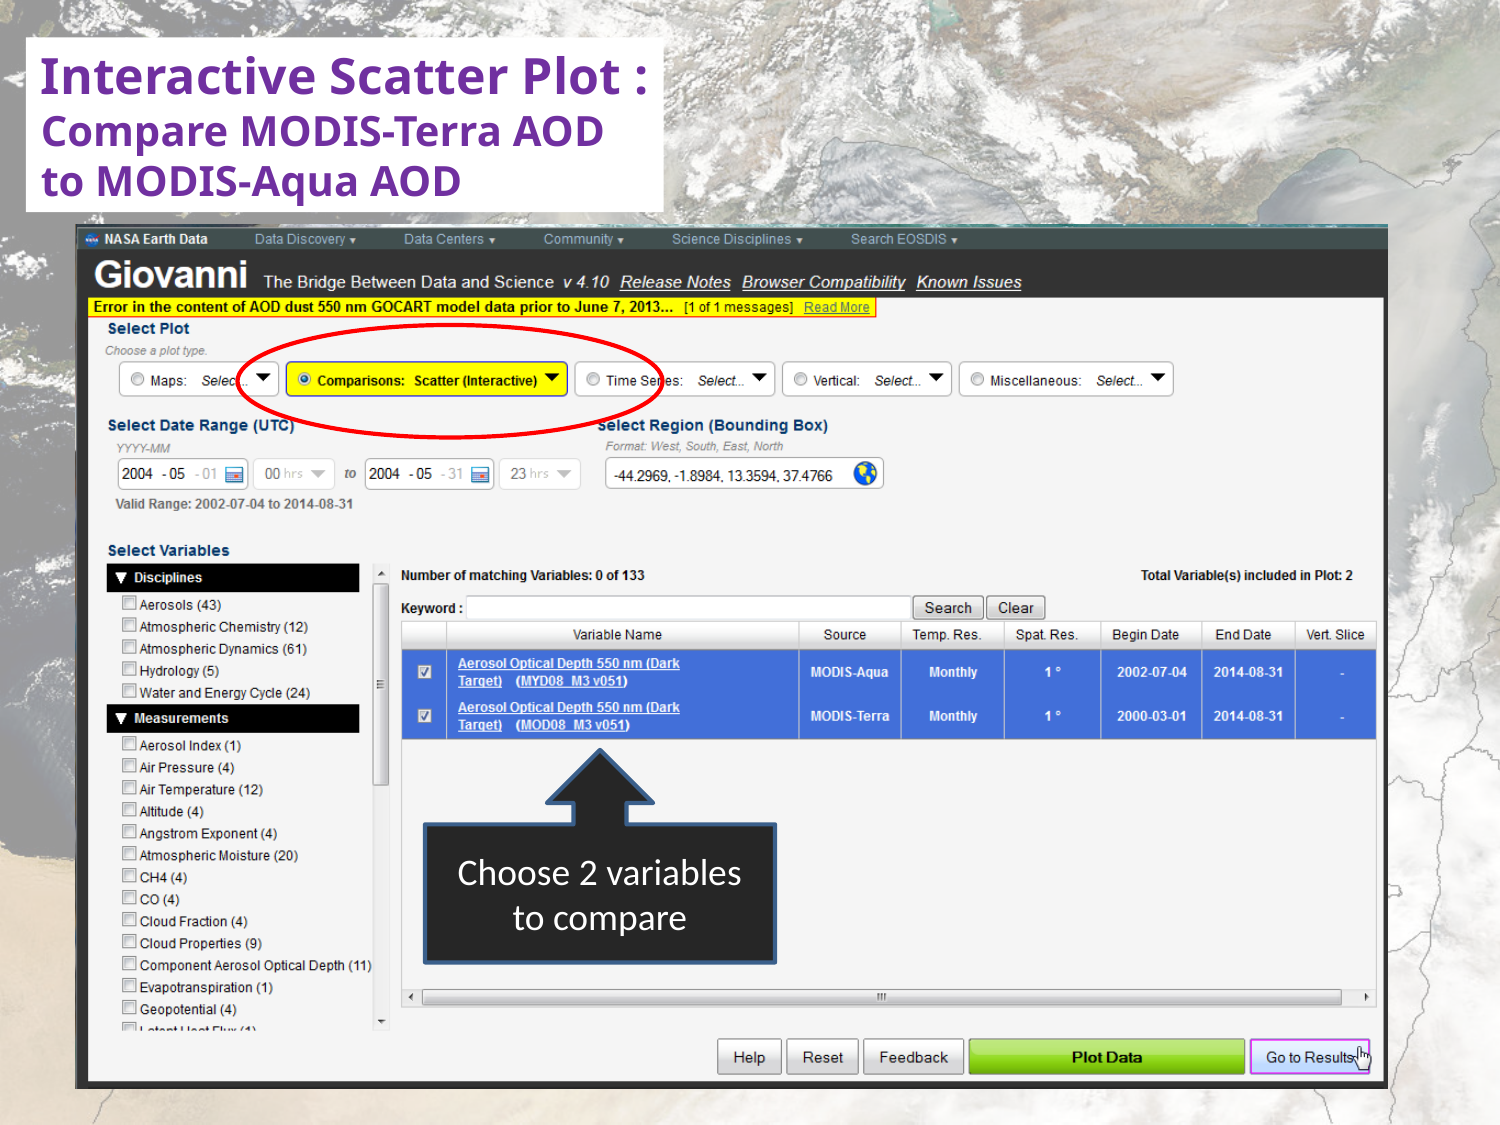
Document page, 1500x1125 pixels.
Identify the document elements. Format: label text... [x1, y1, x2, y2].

picture [74, 224, 1388, 1089]
text_box Interactive Scatter Plot : Compare MODIS-Terra AOD to MODIS-Aqua AOD [25, 37, 664, 213]
